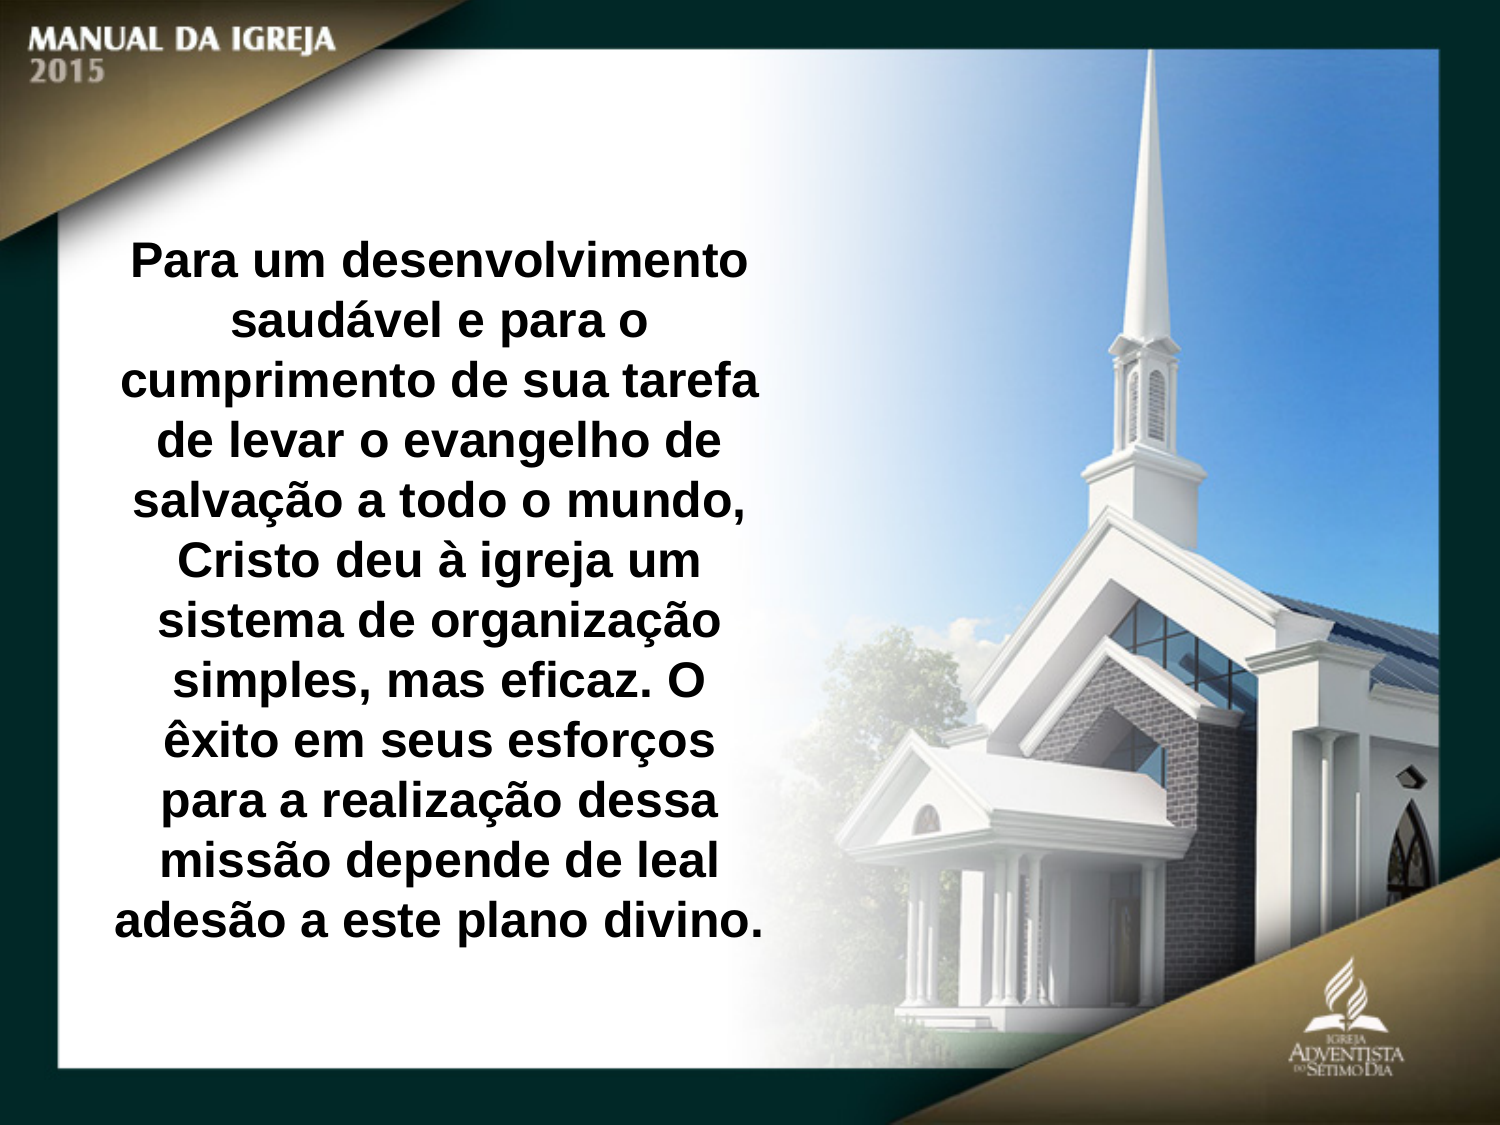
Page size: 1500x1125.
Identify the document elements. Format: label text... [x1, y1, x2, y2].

text_box Para um desenvolvimento saudável e para o cumprimento de sua tarefa de levar o evangelho de salvação a todo o mundo, Cristo deu à igreja um sistema de organização simples, mas eficaz. O êxito em seus esforços para a realização dessa missão depende de leal adesão a este plano divino. [94, 219, 786, 955]
picture [0, 0, 1500, 1125]
